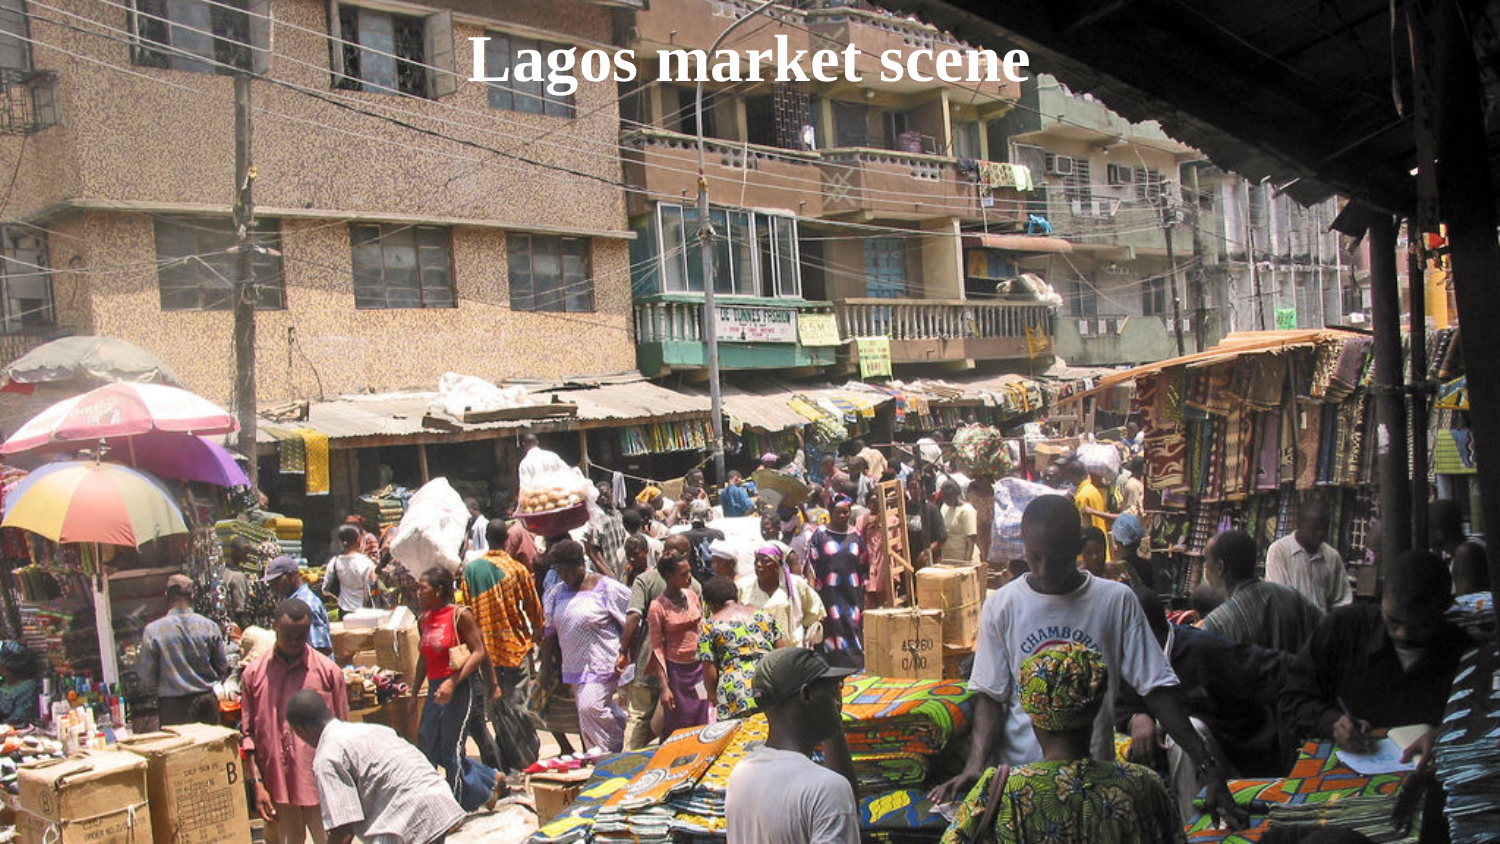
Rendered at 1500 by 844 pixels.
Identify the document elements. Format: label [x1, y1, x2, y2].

list [0, 0, 1500, 844]
